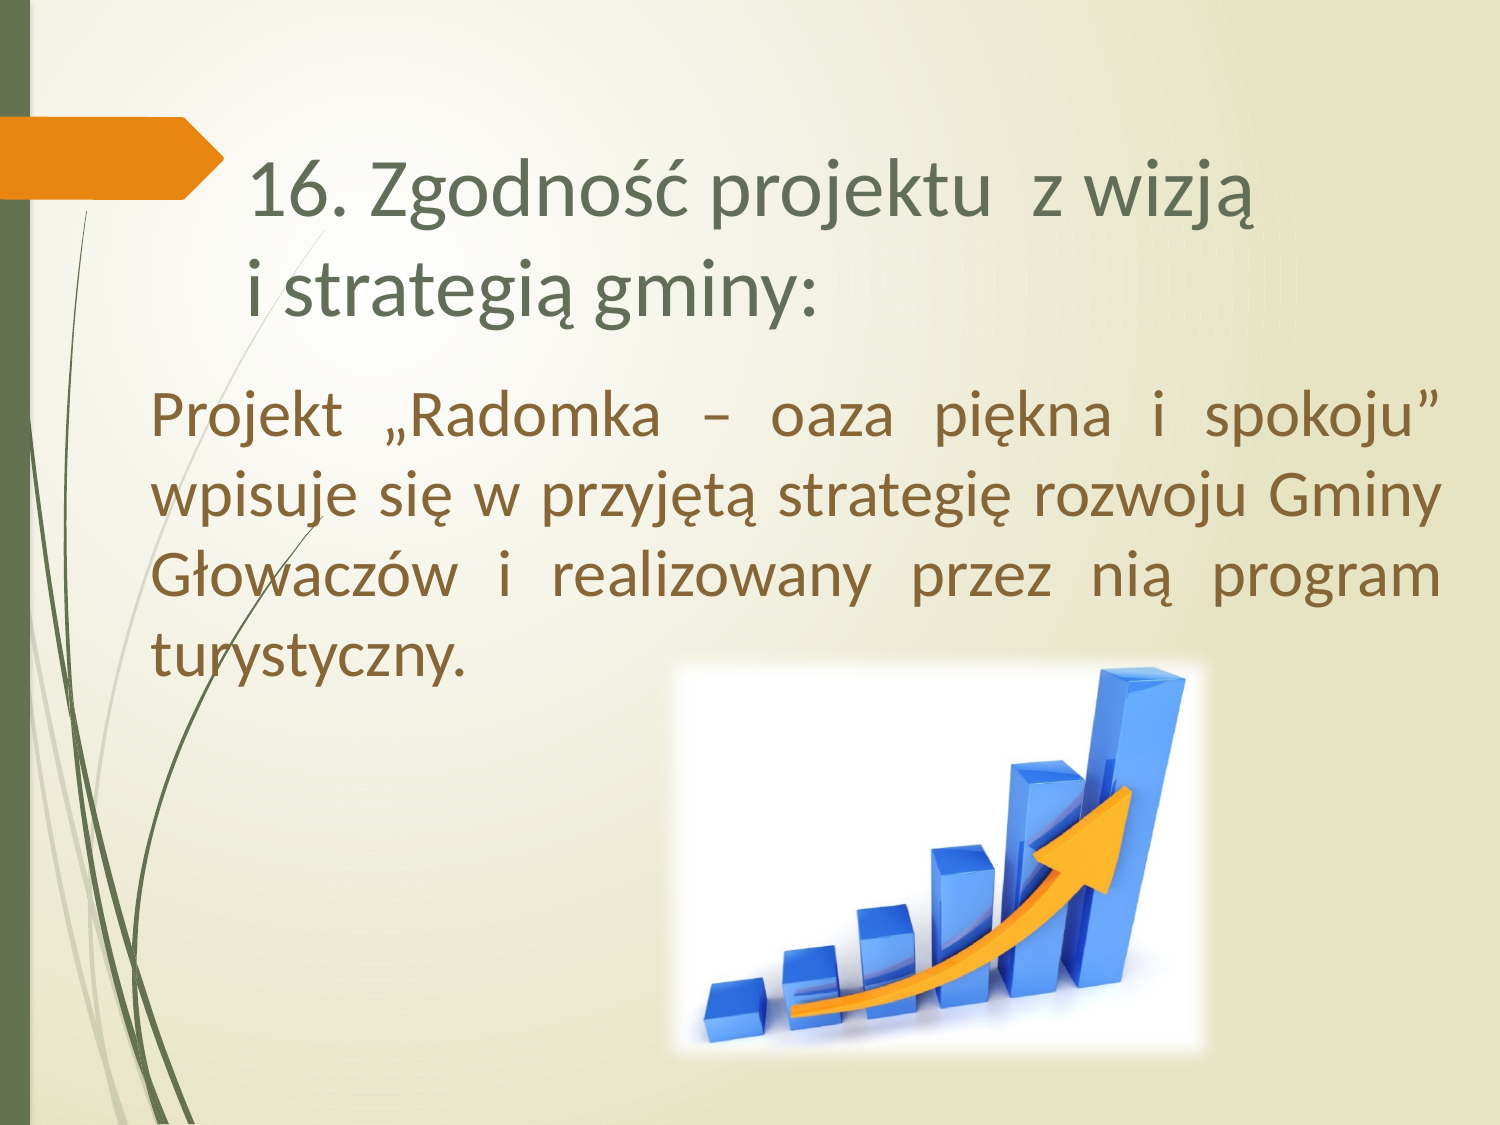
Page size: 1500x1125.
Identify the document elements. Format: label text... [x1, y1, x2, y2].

picture [655, 644, 1223, 1071]
title 16. Zgodność projektu z wizją i strategią gminy: [230, 125, 1500, 372]
list Projekt „Radomka – oaza piękna i spokoju” wpisuje się w przyjętą strategię rozwoju Gminy Głowaczów i realizowany przez nią program turystyczny. [135, 361, 1459, 1047]
